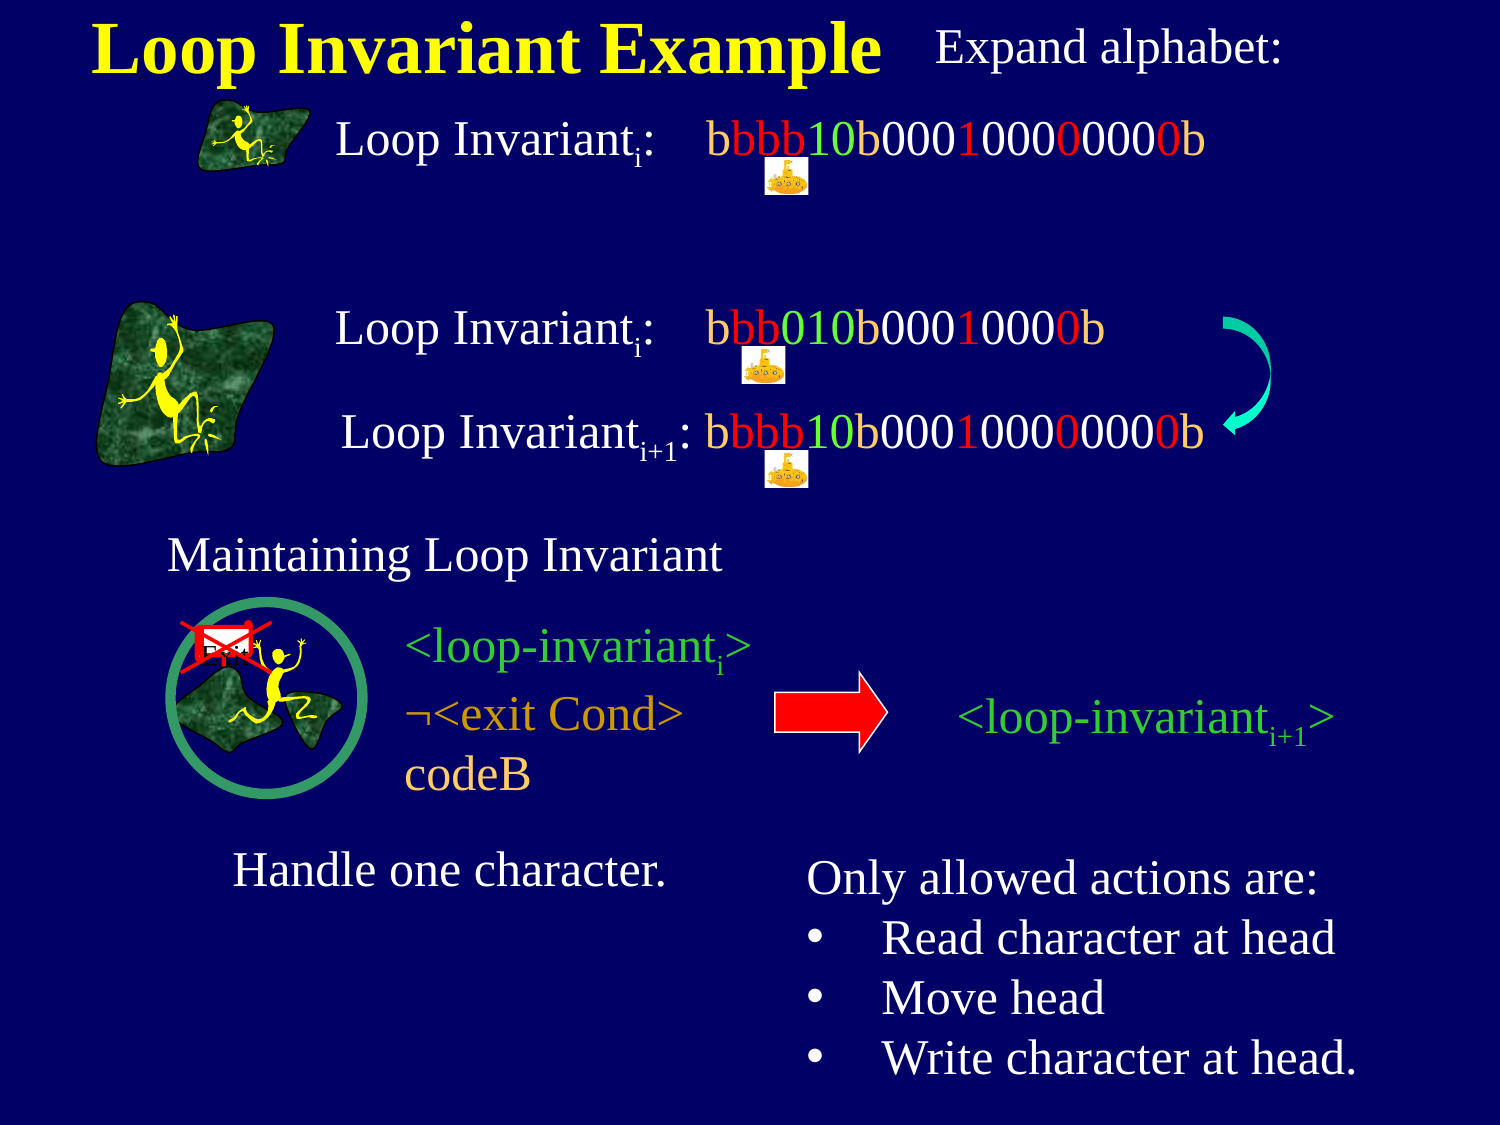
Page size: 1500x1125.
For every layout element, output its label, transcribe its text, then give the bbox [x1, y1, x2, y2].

picture [764, 156, 809, 195]
text_box Expand alphabet: [889, 5, 1500, 81]
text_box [191, 98, 315, 176]
title Loop Invariant Example [0, 0, 1126, 138]
text_box Loop Invarianti: bbbb10b000100000000b [320, 97, 1221, 181]
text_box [87, 287, 1376, 1096]
